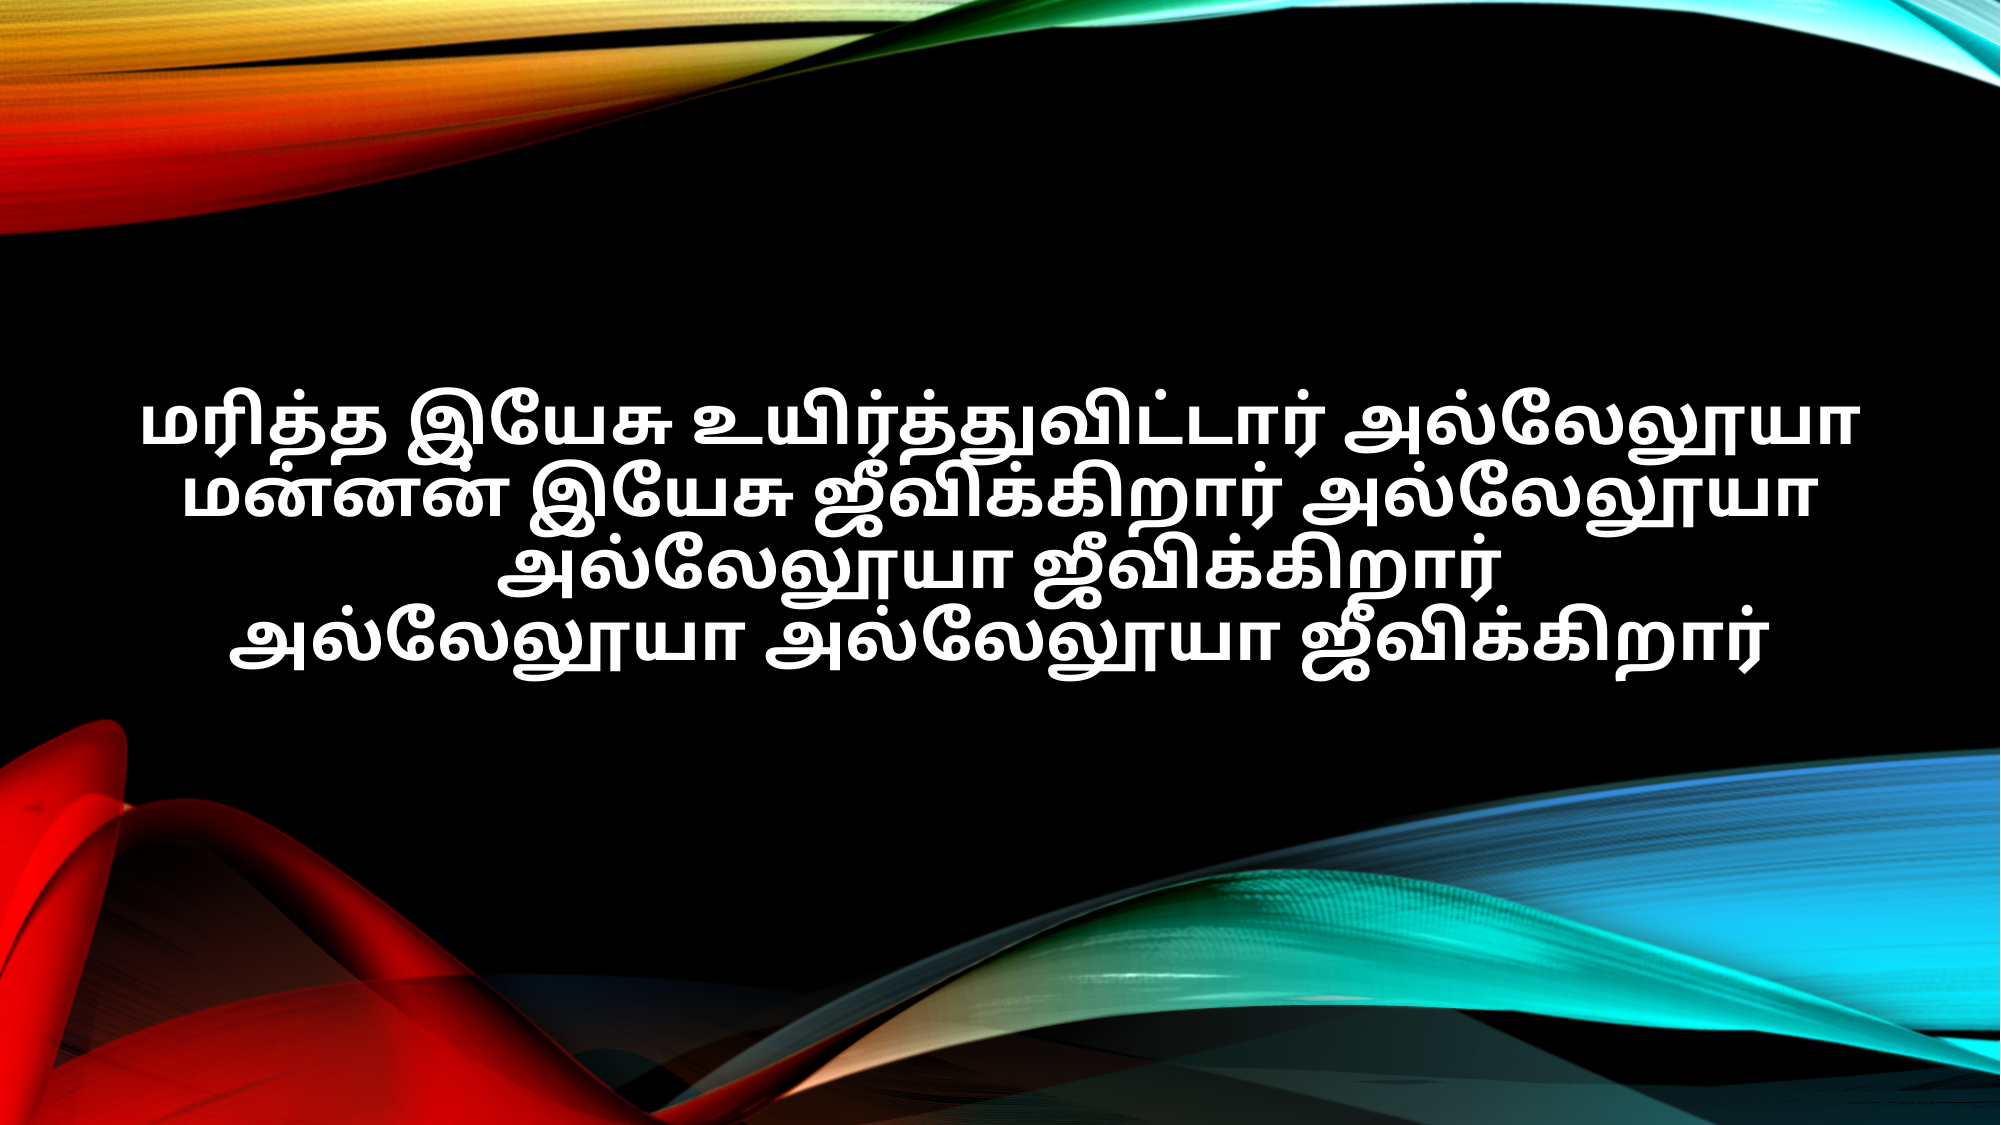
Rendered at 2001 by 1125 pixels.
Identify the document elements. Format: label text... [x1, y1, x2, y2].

subtitle மரித்த இயேசு உயிர்த்துவிட்டார் அல்லேலூயா மன்னன் இயேசு ஜீவிக்கிறார் அல்லேலூயா அல்லேலூயா ஜீவிக்கிறார் அல்லேலூயா அல்லேலூயா ஜீவிக்கிறார் [0, 0, 2000, 1125]
